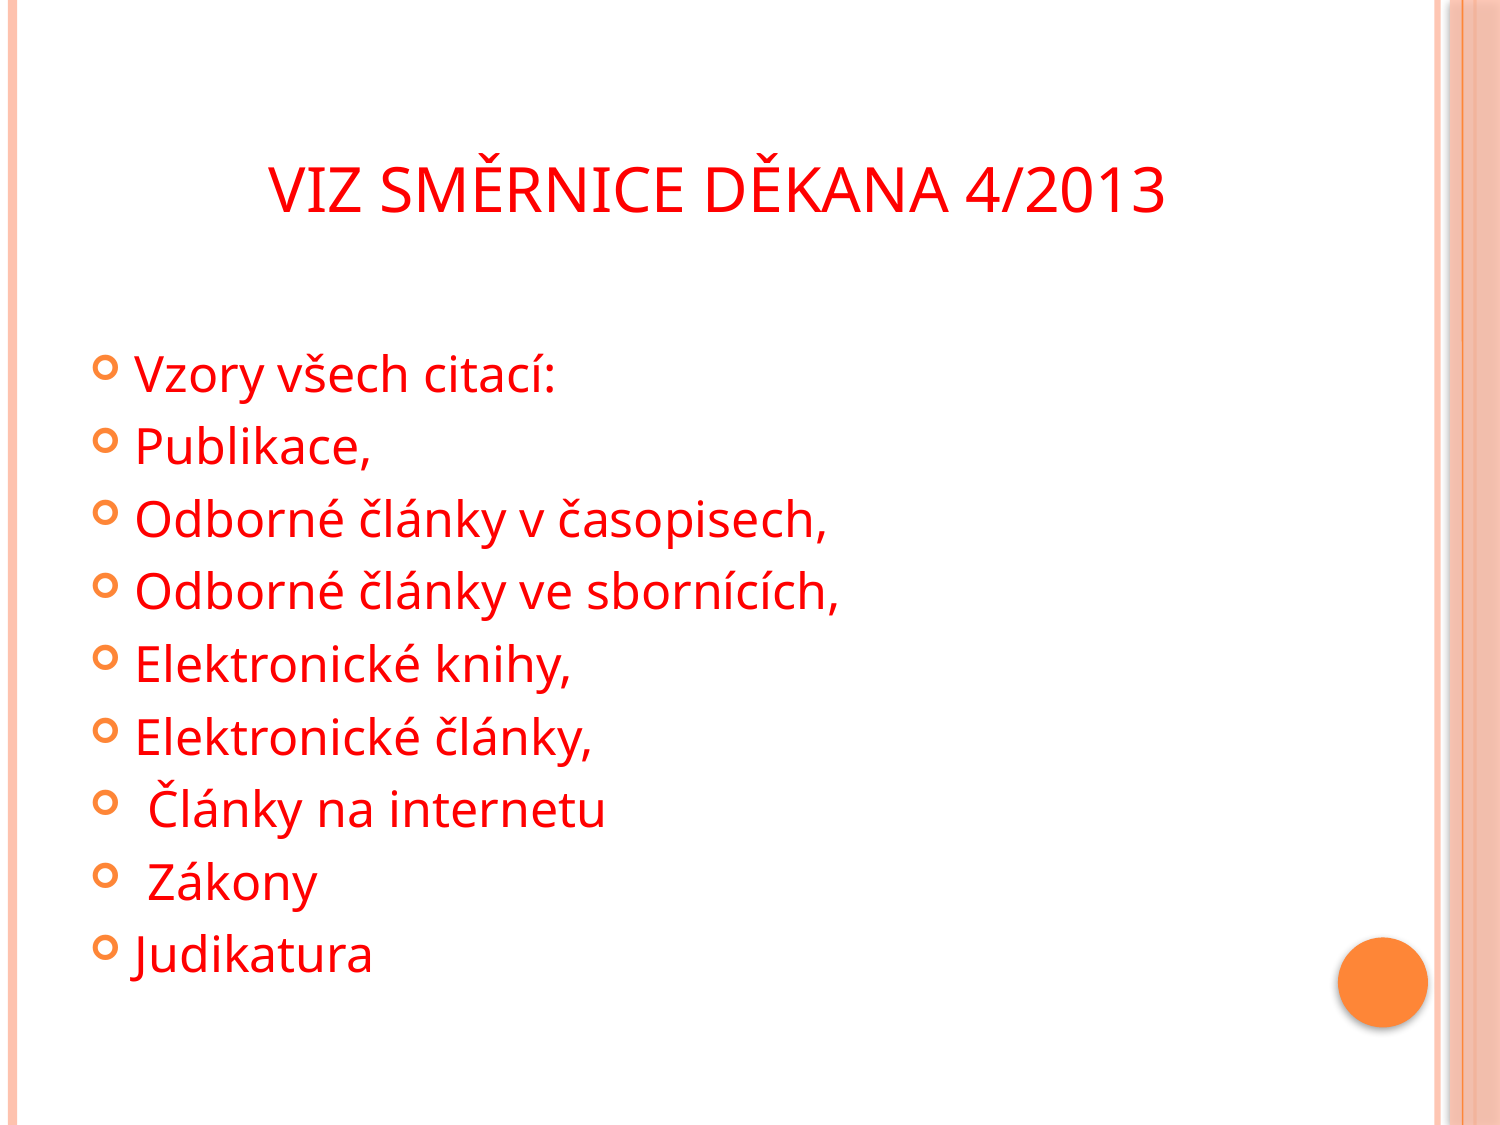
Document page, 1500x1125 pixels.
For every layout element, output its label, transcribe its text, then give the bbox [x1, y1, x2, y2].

title Viz směrnice děkana 4/2013 [75, 45, 1300, 233]
list Vzory všech citací: Publikace, Odborné články v časopisech, Odborné články ve sbornících, Elektronické knihy, Elektronické články, Články na internetu Zákony Judikatura [75, 262, 1300, 1062]
